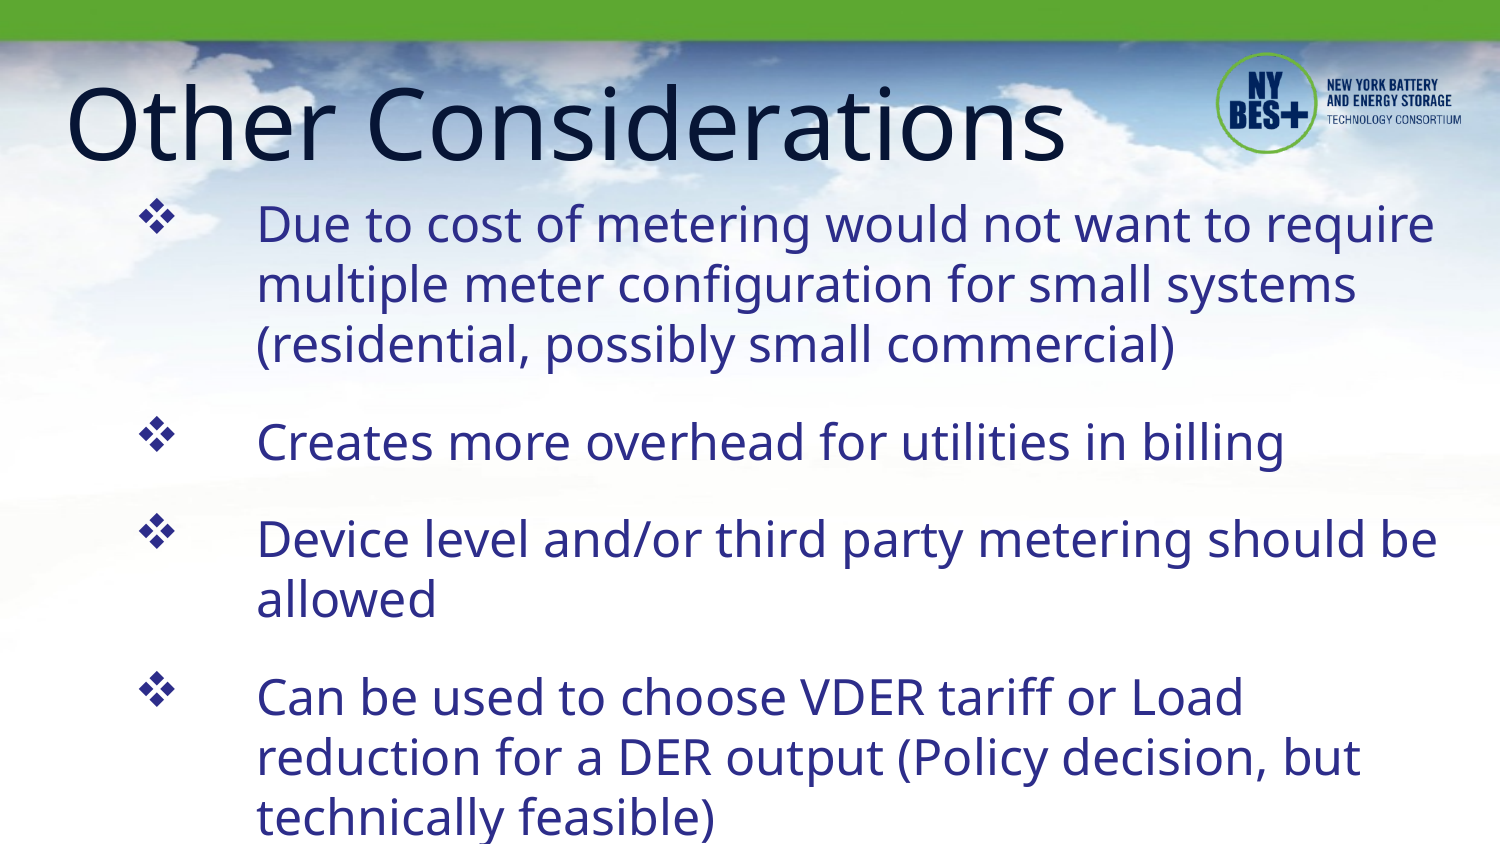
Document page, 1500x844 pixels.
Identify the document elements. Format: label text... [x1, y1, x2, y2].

text_box Due to cost of metering would not want to require multiple meter configuration for small systems (residential, possibly small commercial) Creates more overhead for utilities in billing Device level and/or third party metering should be allowed Can be used to choose VDER tariff or Load reduction for a DER output (Policy decision, but technically feasible) Metering can apply to both AC and DC coupled systems [59, 192, 1485, 718]
text_box [268, 187, 1257, 192]
picture [0, 0, 1500, 844]
text_box [268, 718, 1257, 810]
title Other Considerations [57, 58, 1500, 187]
